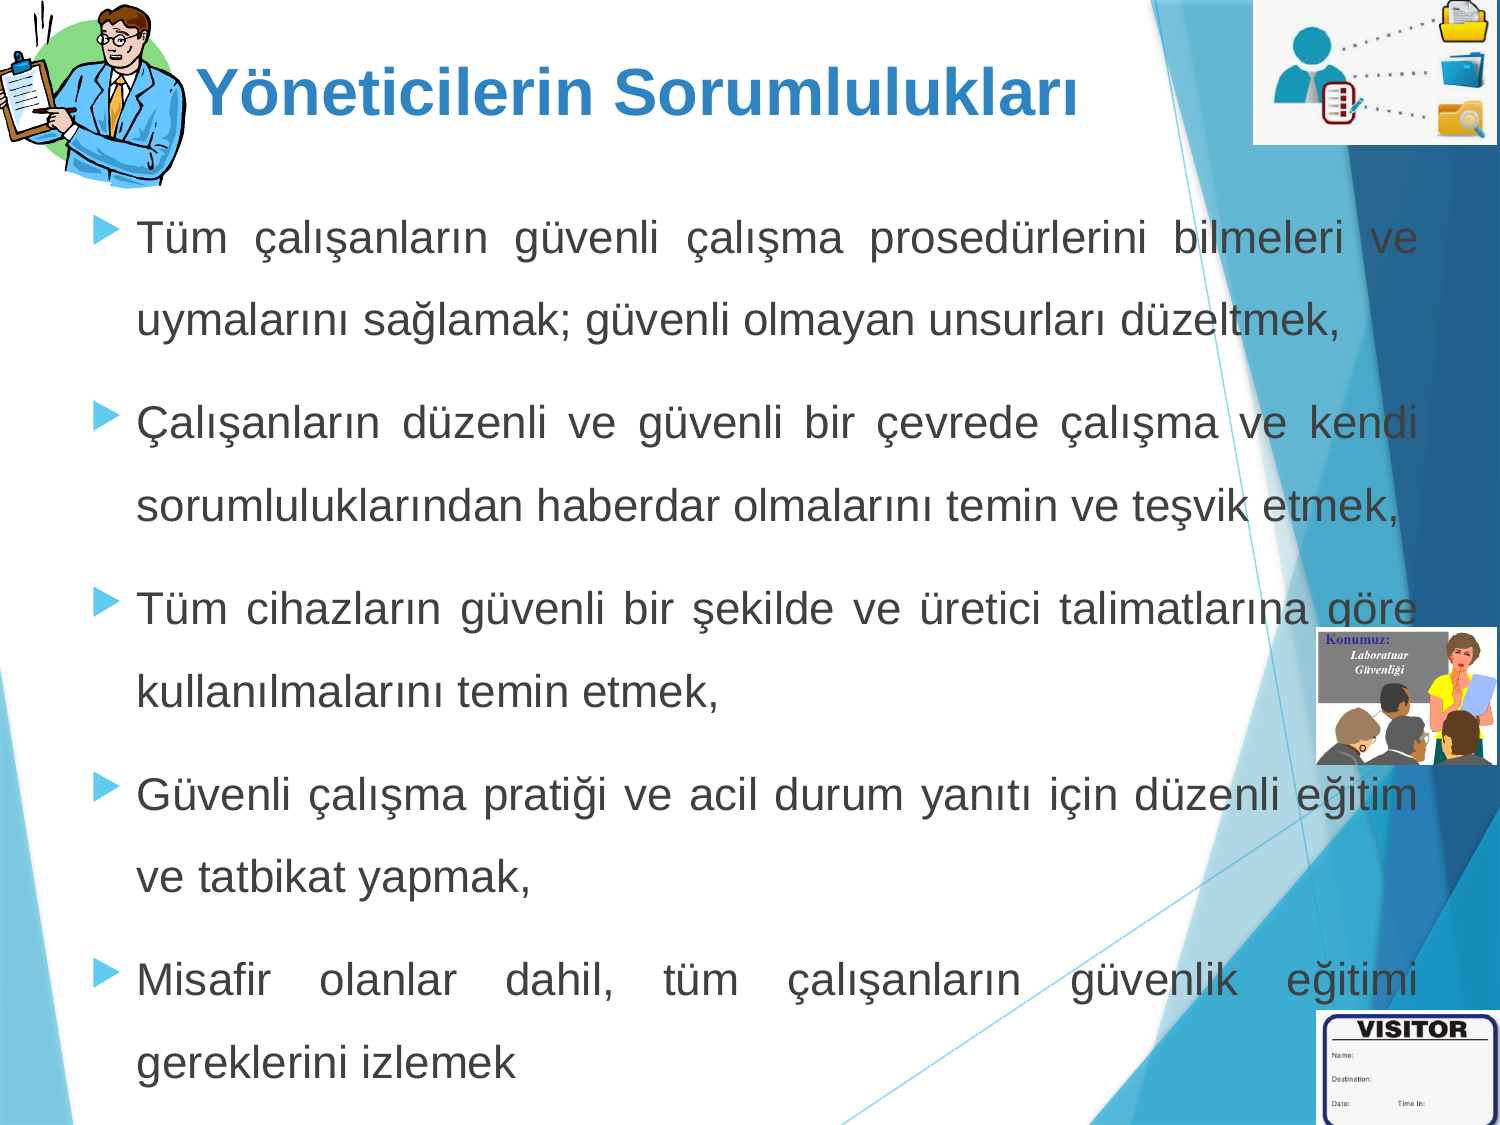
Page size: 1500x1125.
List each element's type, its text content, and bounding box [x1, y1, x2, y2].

picture [1253, 0, 1498, 146]
title Yöneticilerin Sorumlulukları [192, 40, 1159, 172]
picture [0, 0, 187, 190]
picture [1316, 626, 1498, 766]
list Tüm çalışanların güvenli çalışma prosedürlerini bilmeleri ve uymalarını sağlamak; güvenli olmayan unsurları düzeltmek, Çalışanların düzenli ve güvenli bir çevrede çalışma ve kendi sorumluluklarından haberdar olmalarını temin ve teşvik etmek, Tüm cihazların güvenli bir şekilde ve üretici talimatlarına göre kullanılmalarını temin etmek, Güvenli çalışma pratiği ve acil durum yanıtı için düzenli eğitim ve tatbikat yapmak, Misafir olanlar dahil, tüm çalışanların güvenlik eğitimi gereklerini izlemek [0, 172, 1436, 1125]
picture [1316, 1010, 1500, 1125]
